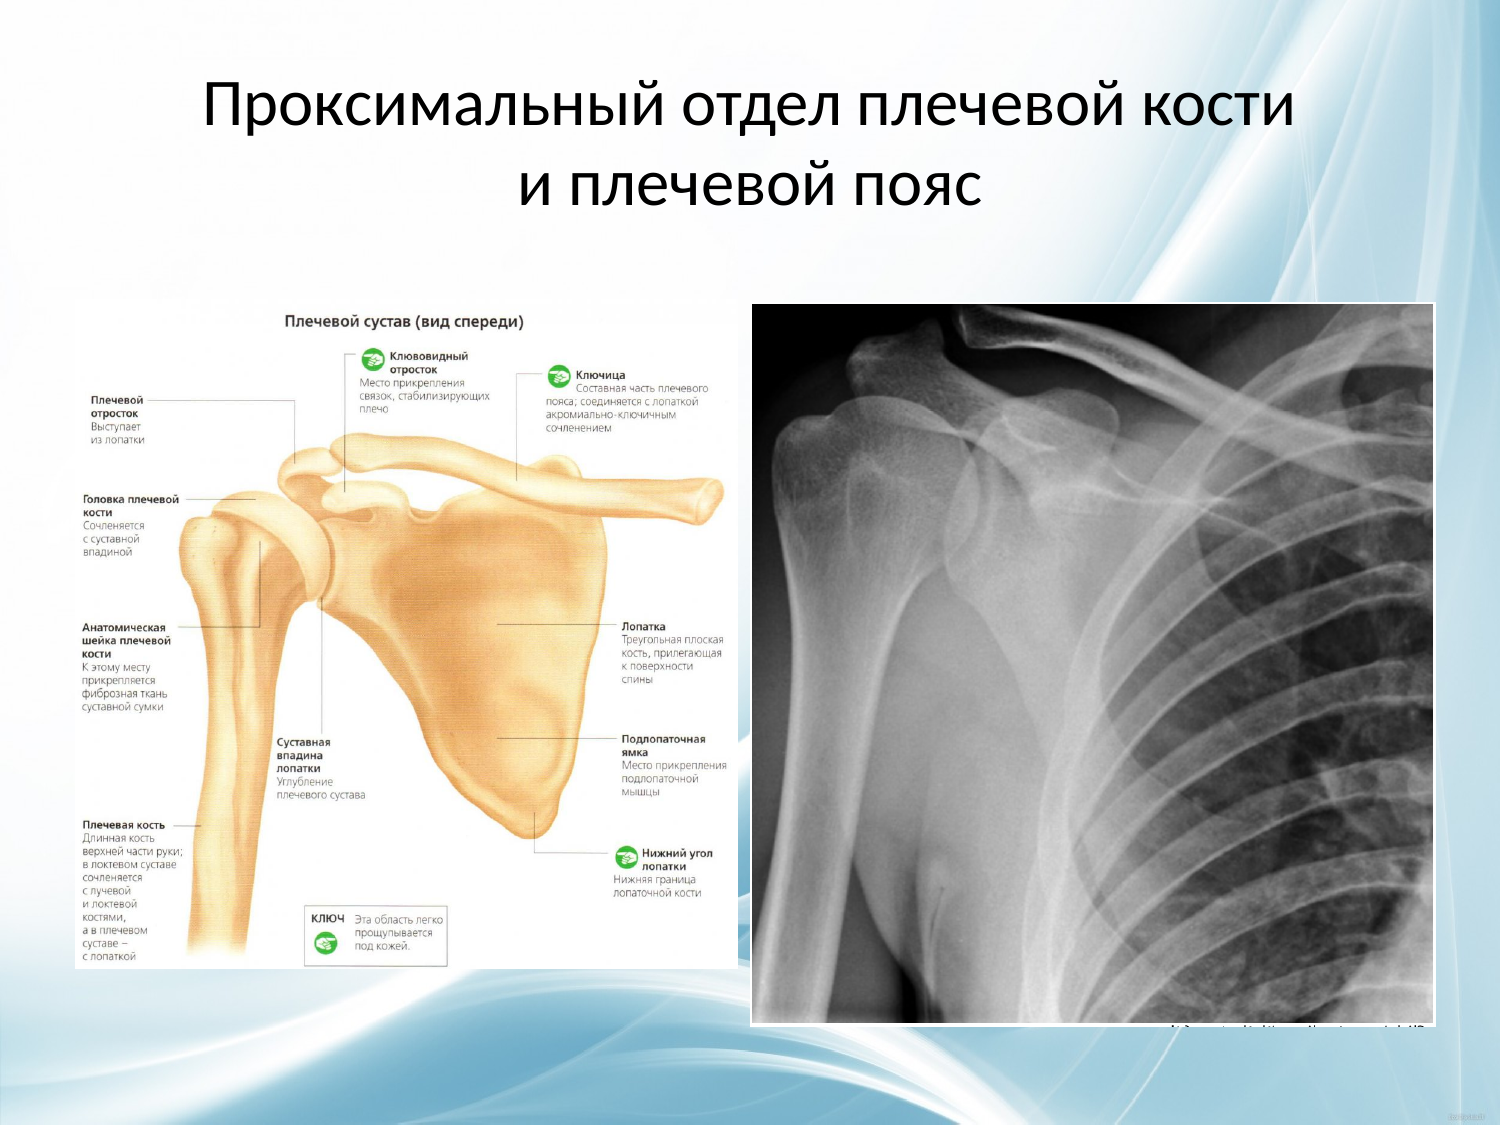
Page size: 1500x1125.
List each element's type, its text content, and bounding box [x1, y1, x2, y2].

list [74, 298, 738, 969]
title Проксимальный отдел плечевой кости и плечевой пояс [75, 45, 1425, 233]
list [749, 302, 1436, 1027]
picture [0, 0, 1500, 1125]
